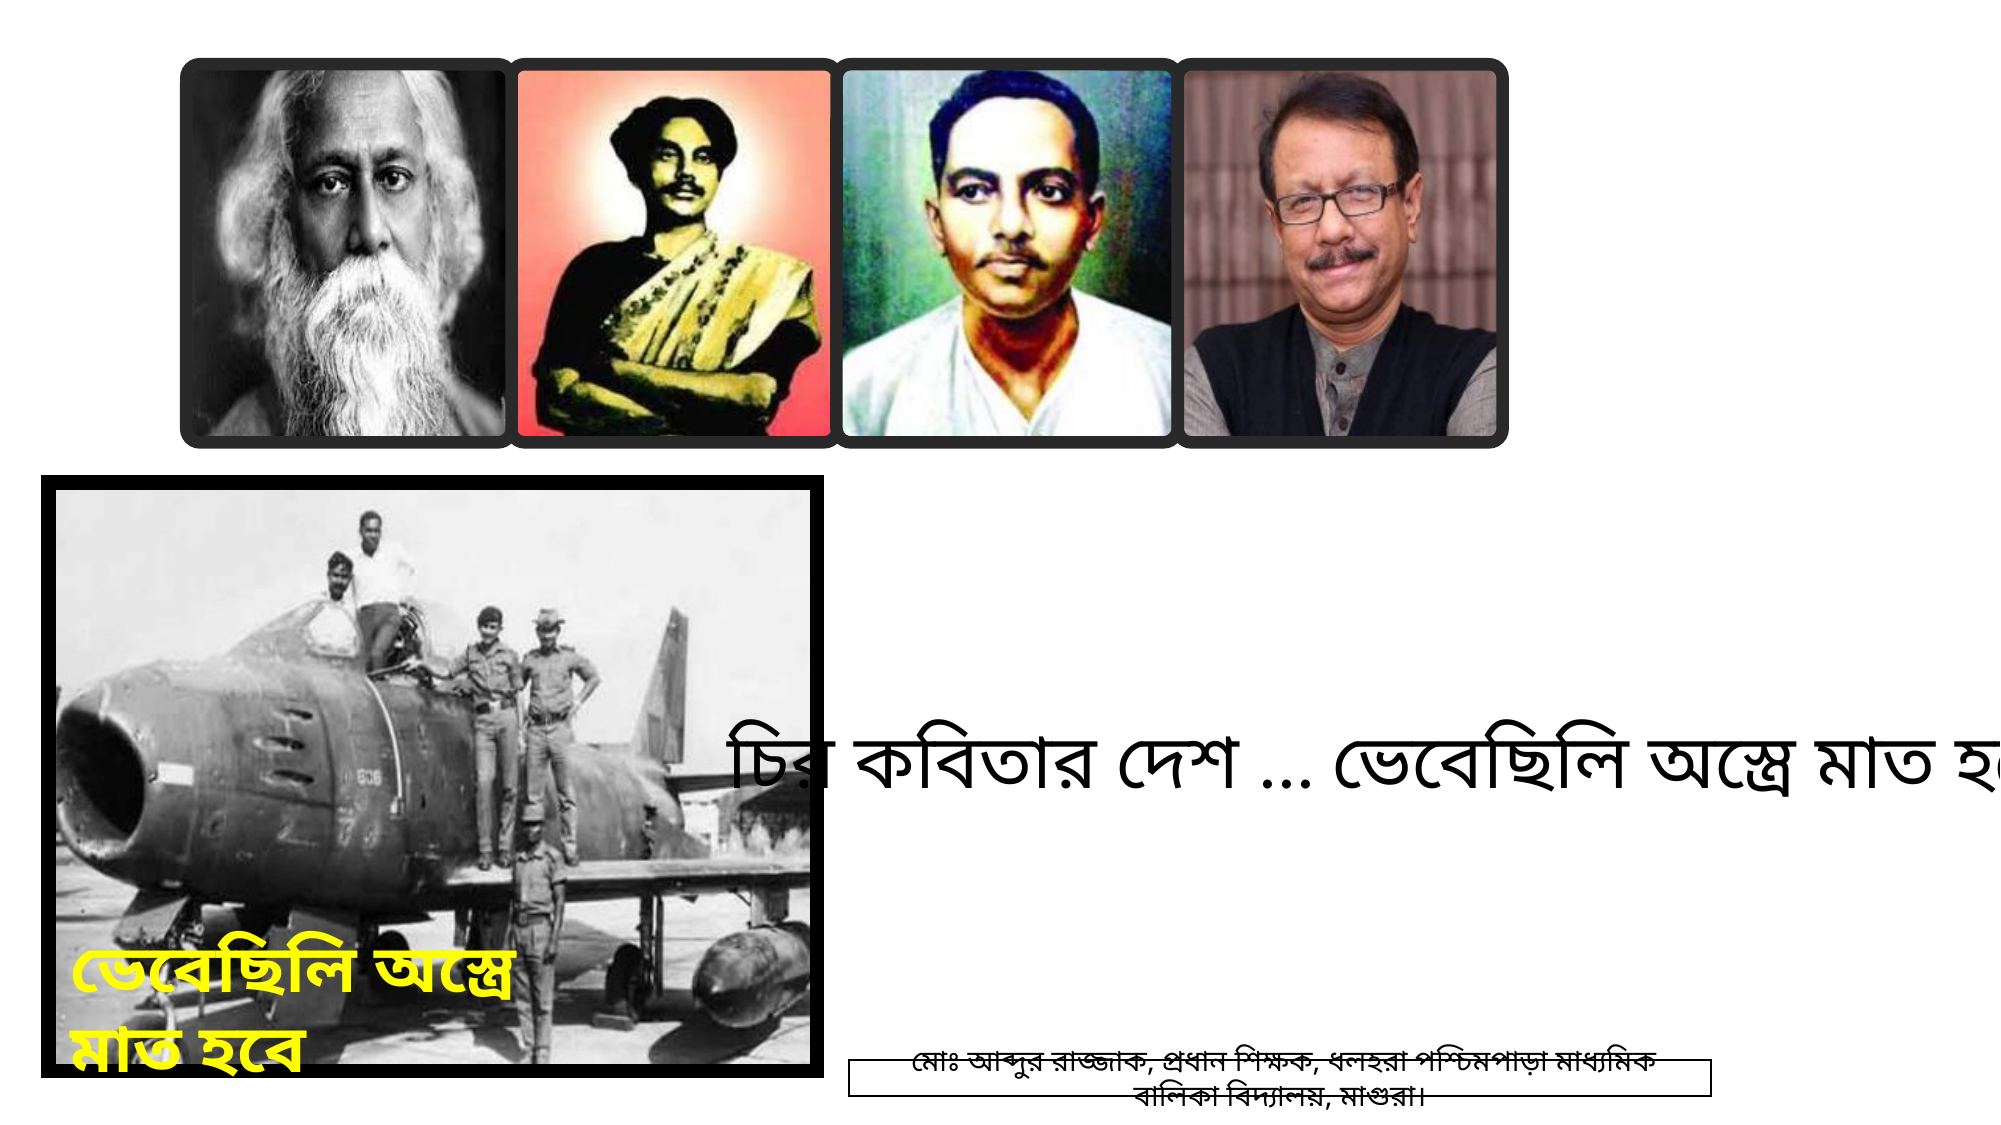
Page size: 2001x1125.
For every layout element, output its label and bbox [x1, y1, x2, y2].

text_box [186, 64, 1503, 443]
text_box [0, 0, 2000, 1125]
text_box [55, 489, 810, 1064]
